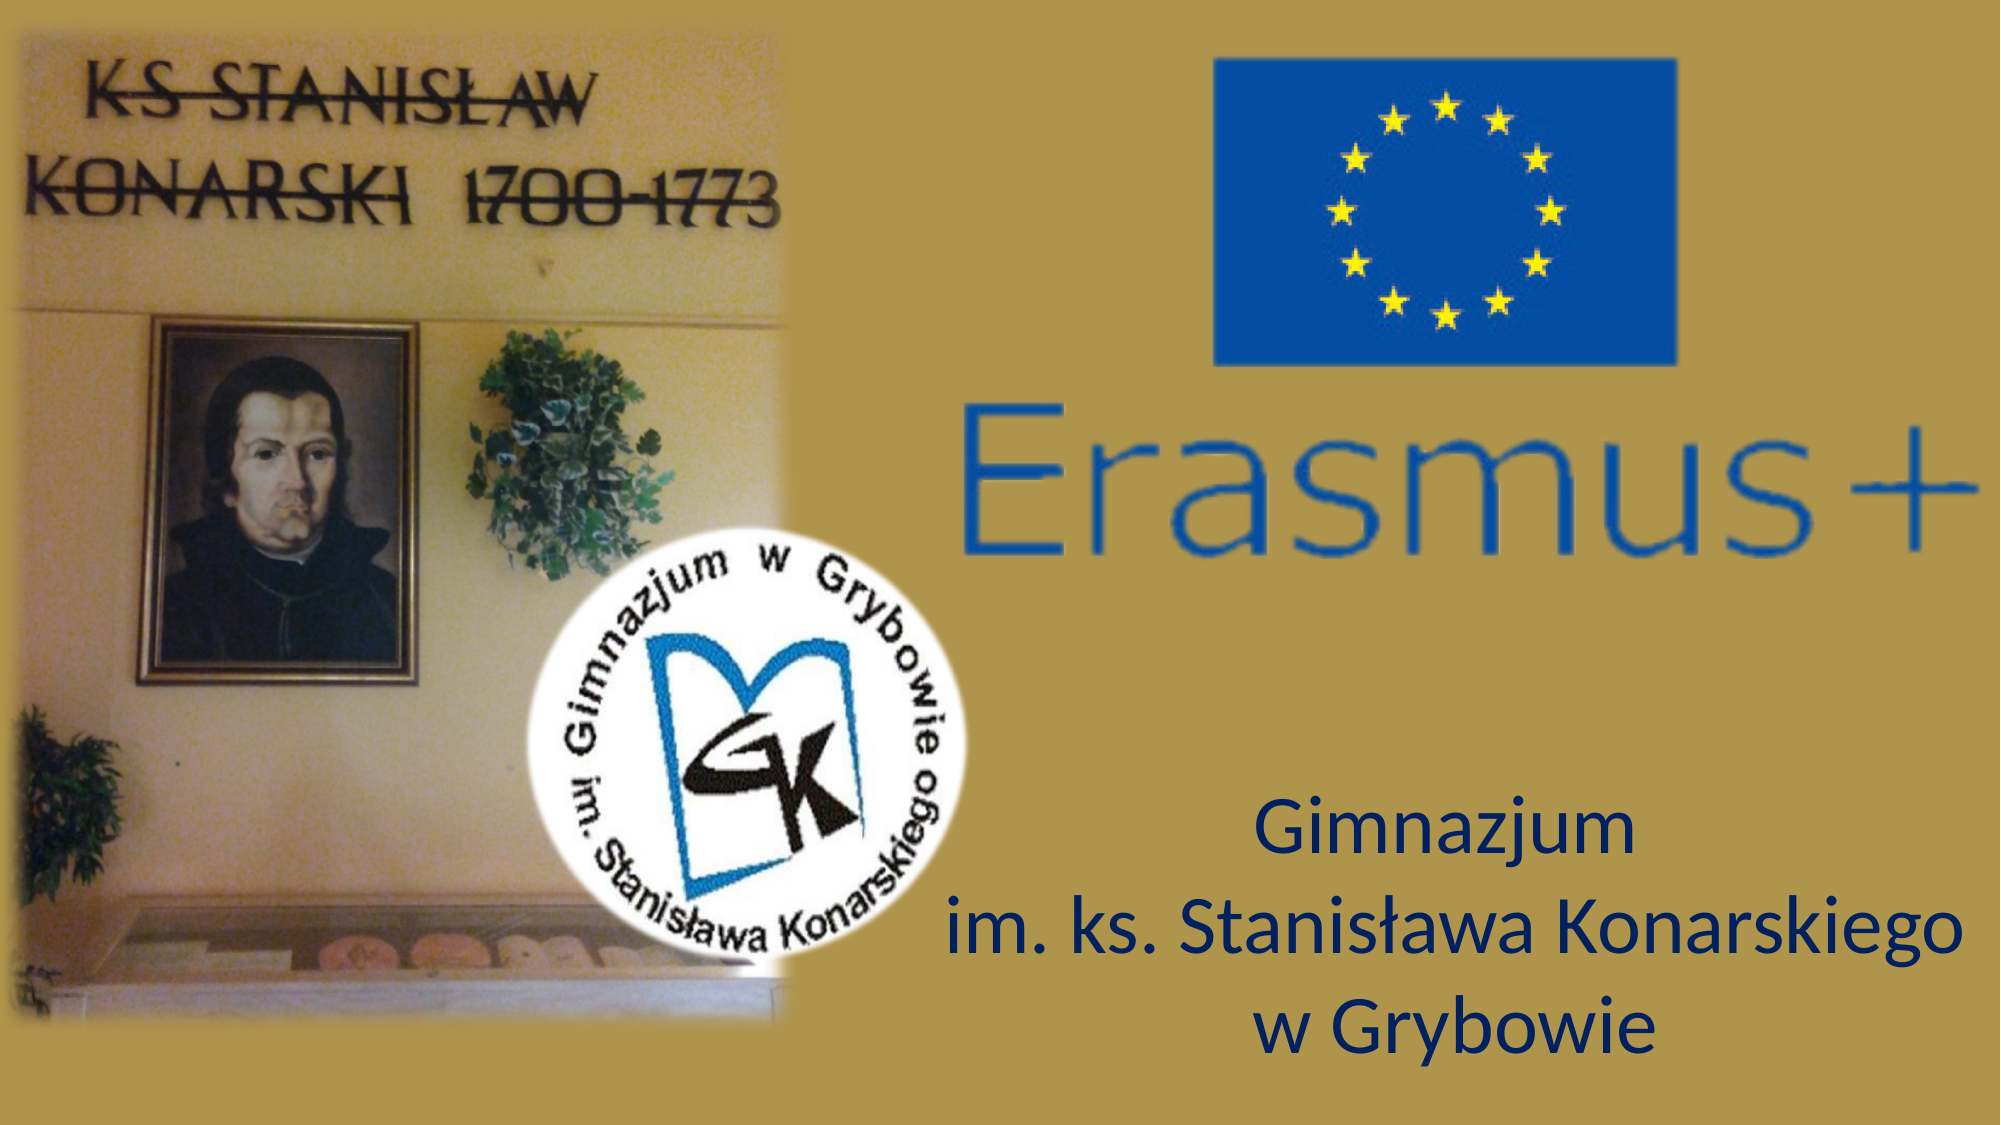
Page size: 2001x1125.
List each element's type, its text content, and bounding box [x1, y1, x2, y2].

picture [0, 0, 2000, 1034]
text_box Gimnazjum im. ks. Stanisława Konarskiego w Grybowie [924, 763, 1986, 1079]
